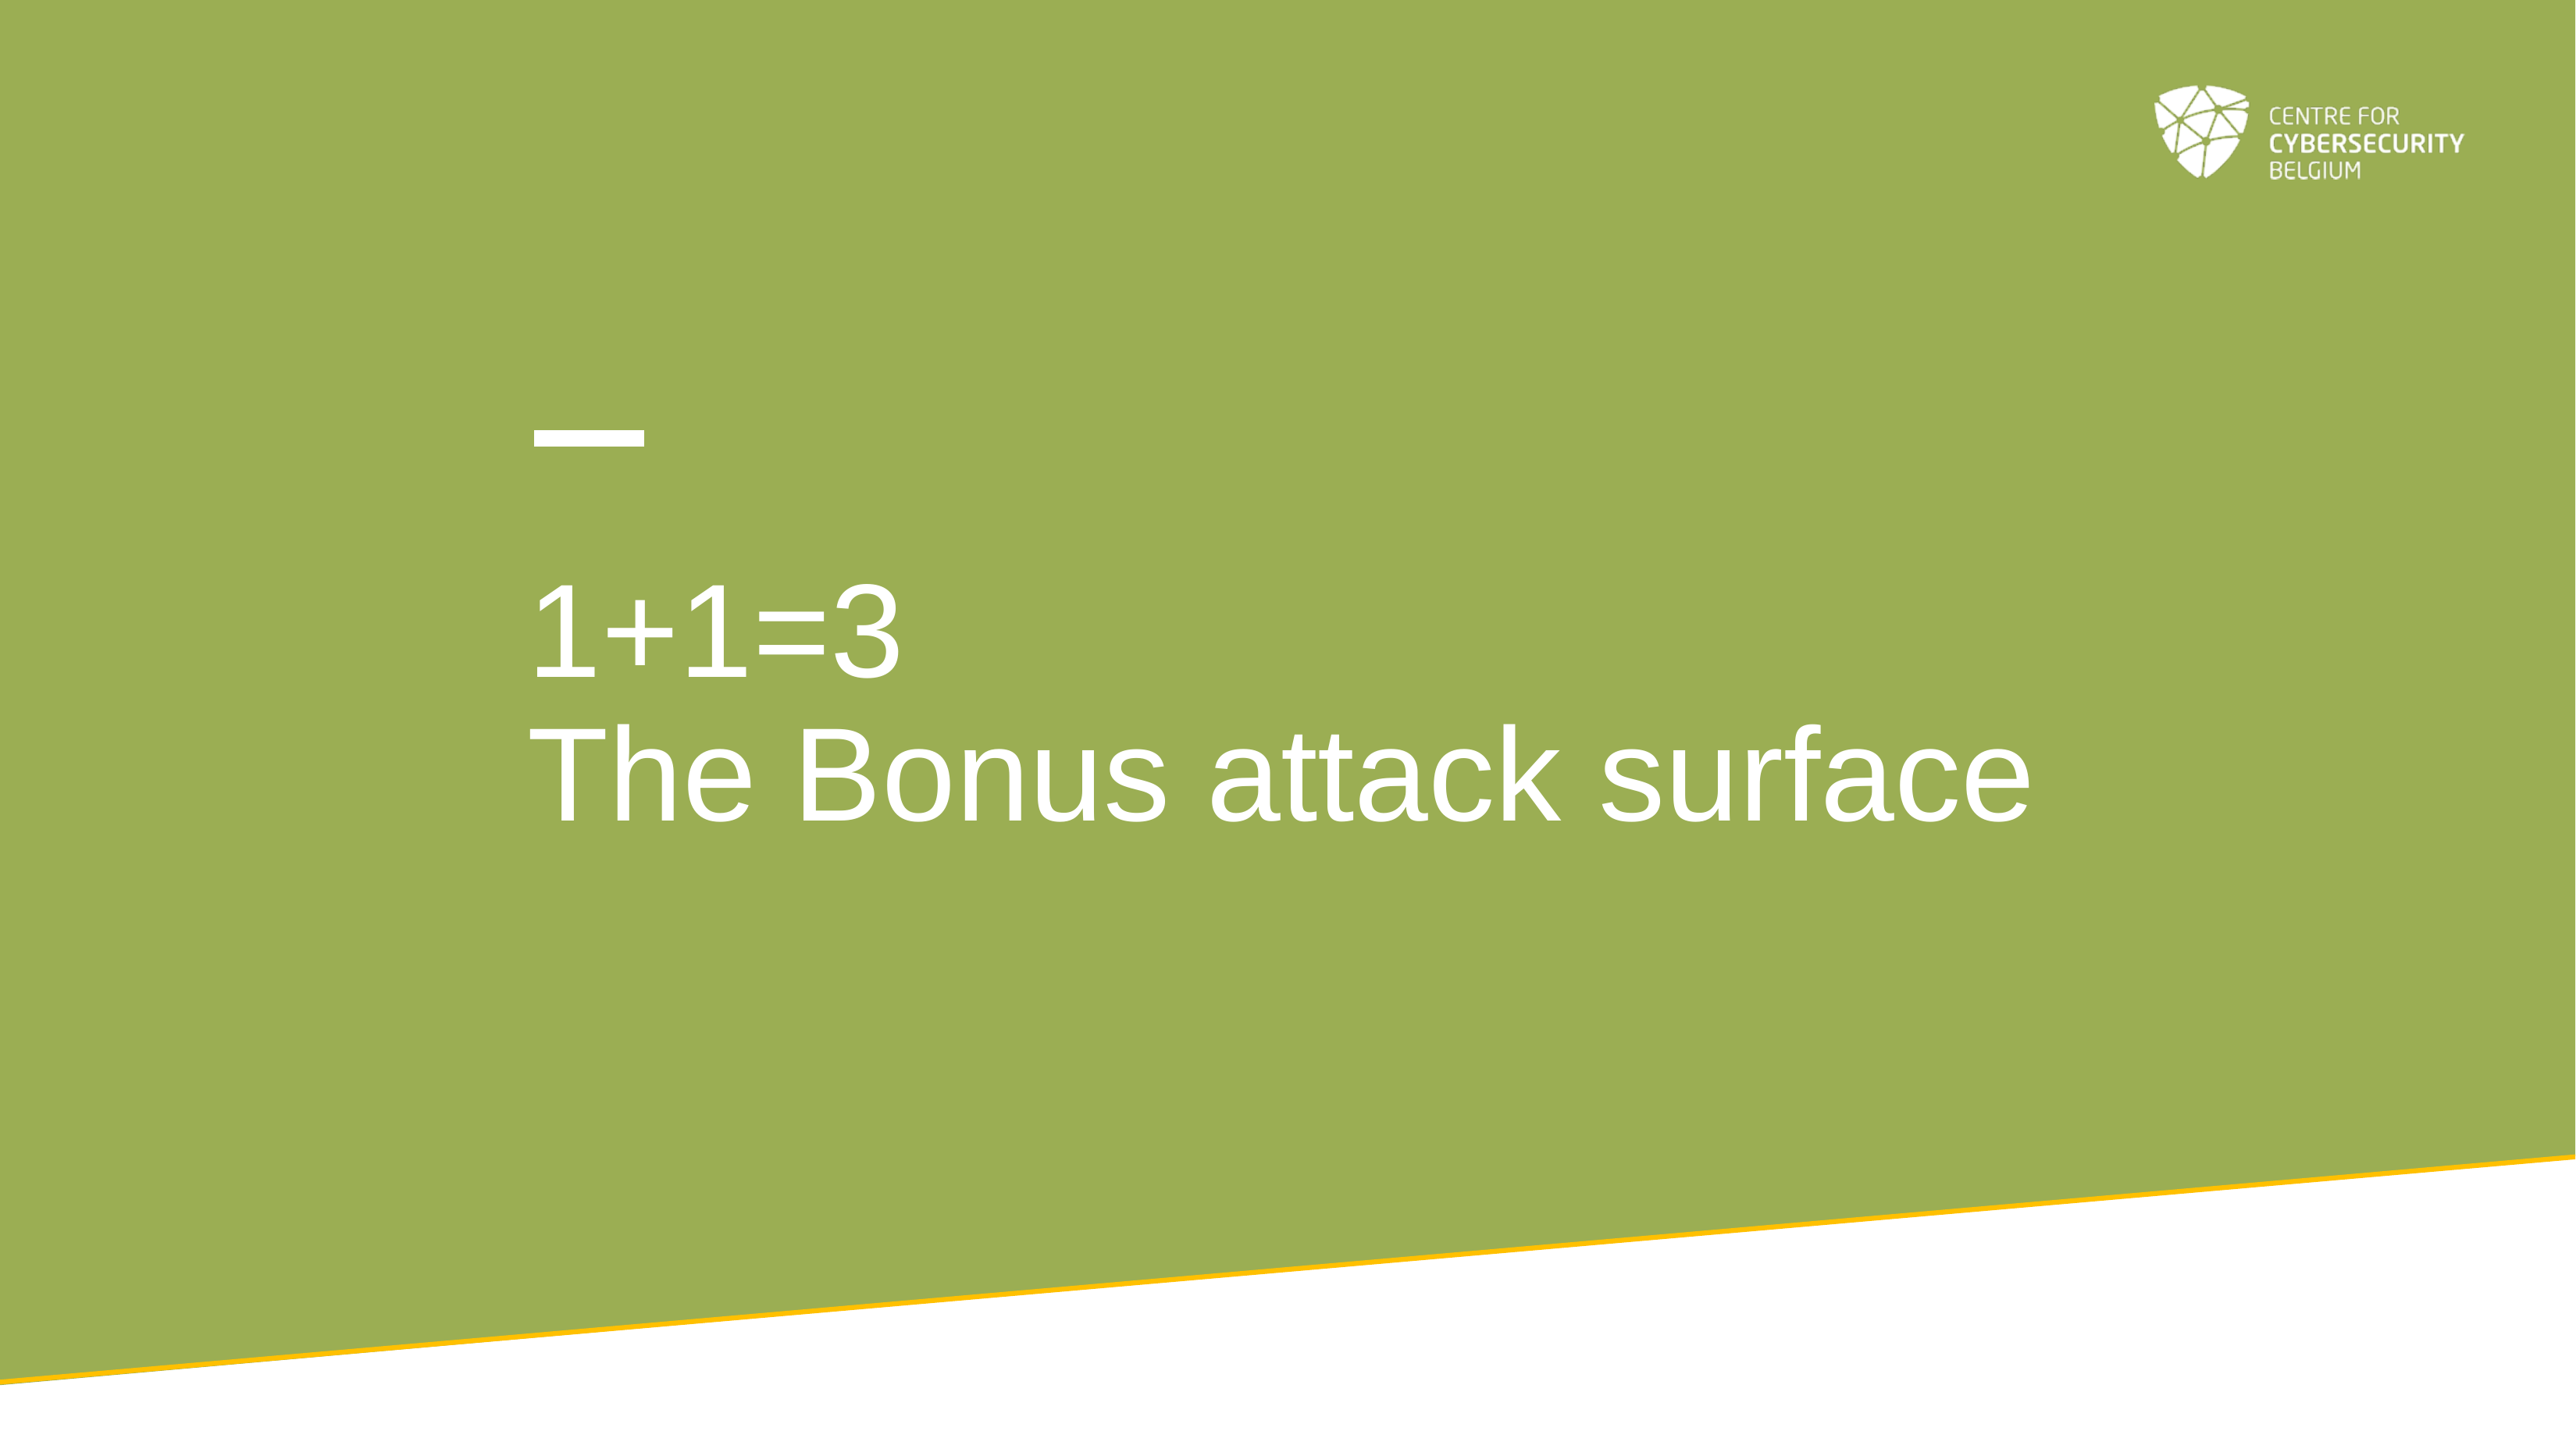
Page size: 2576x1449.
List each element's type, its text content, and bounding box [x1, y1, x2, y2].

title 1+1=3 The Bonus attack surface [515, 556, 2060, 892]
